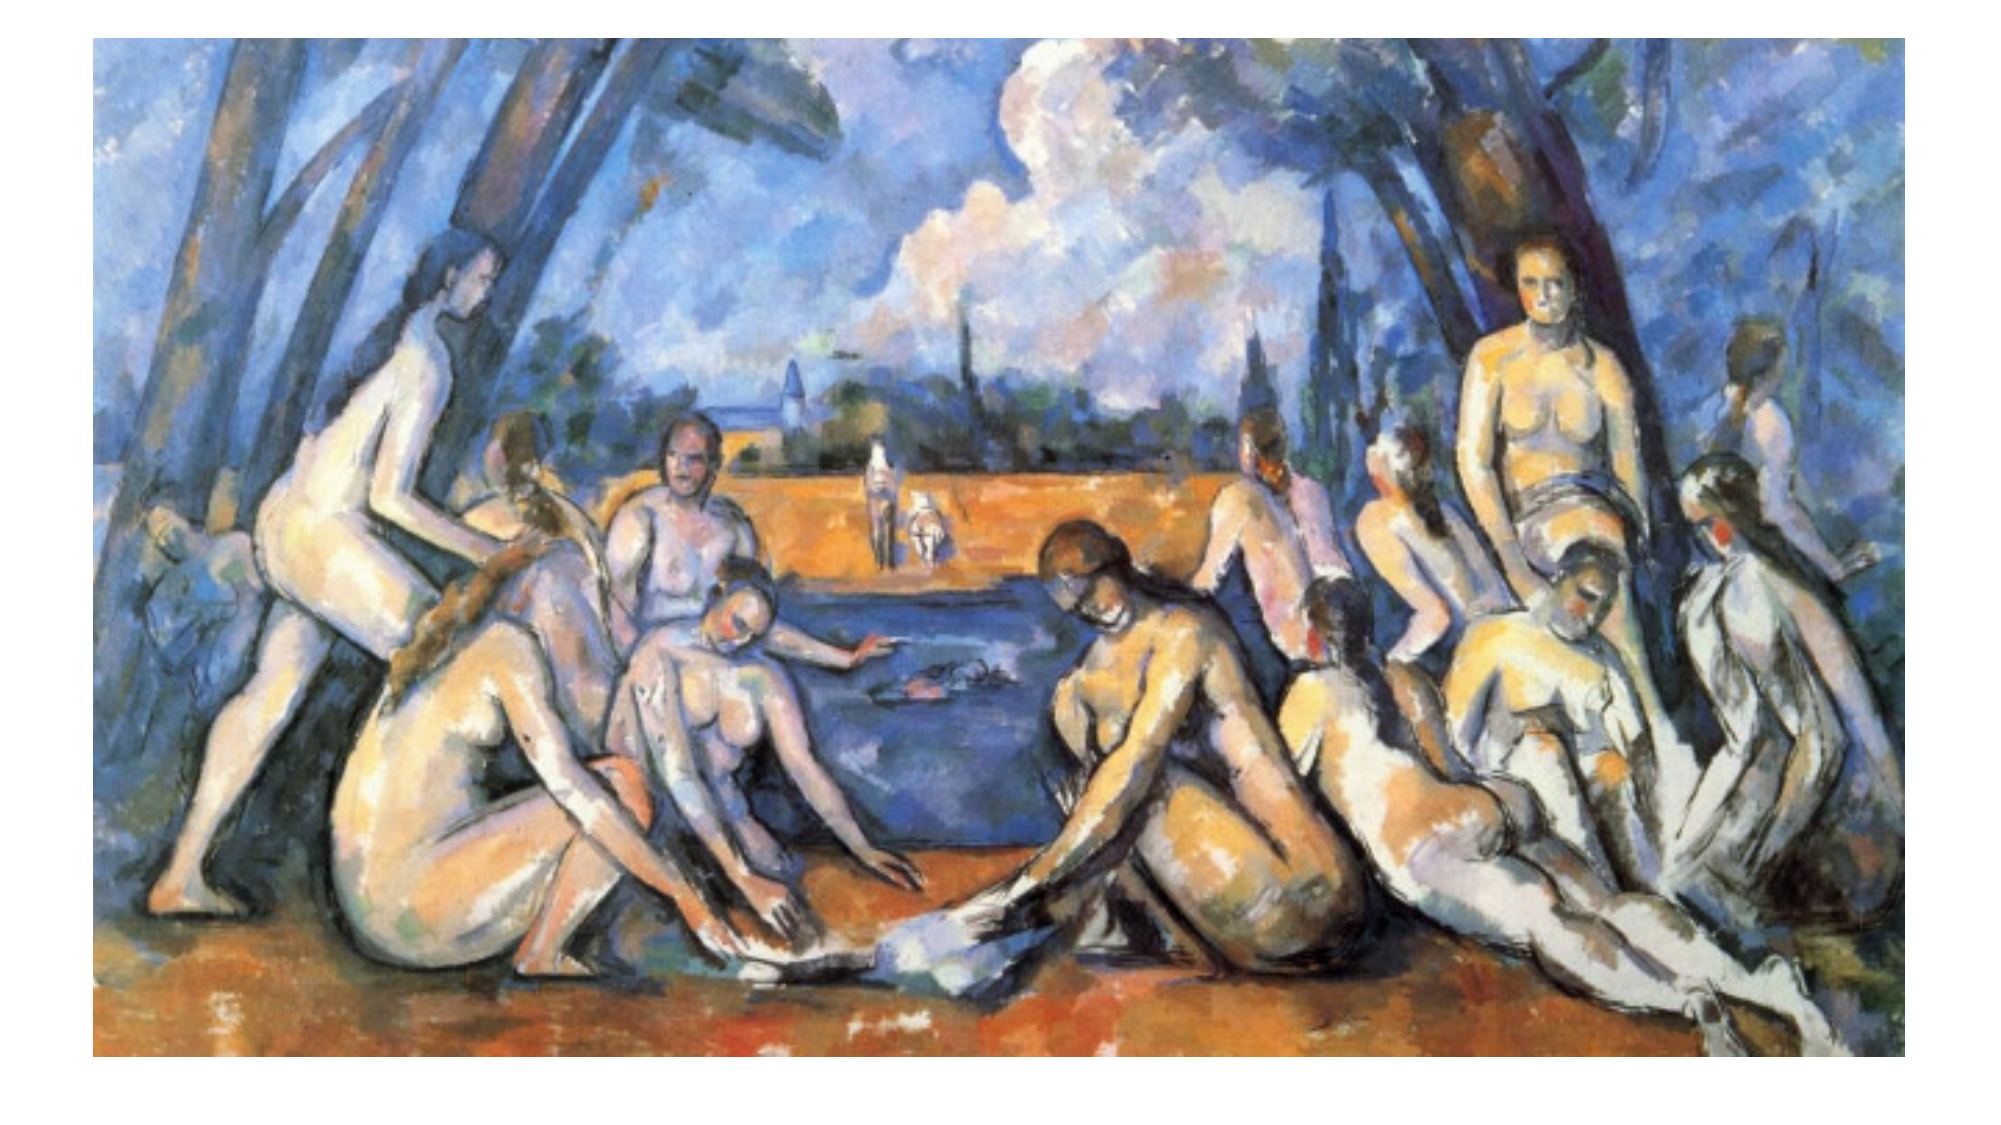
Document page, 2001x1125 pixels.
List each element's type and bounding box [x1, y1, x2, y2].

picture [93, 38, 1905, 1057]
